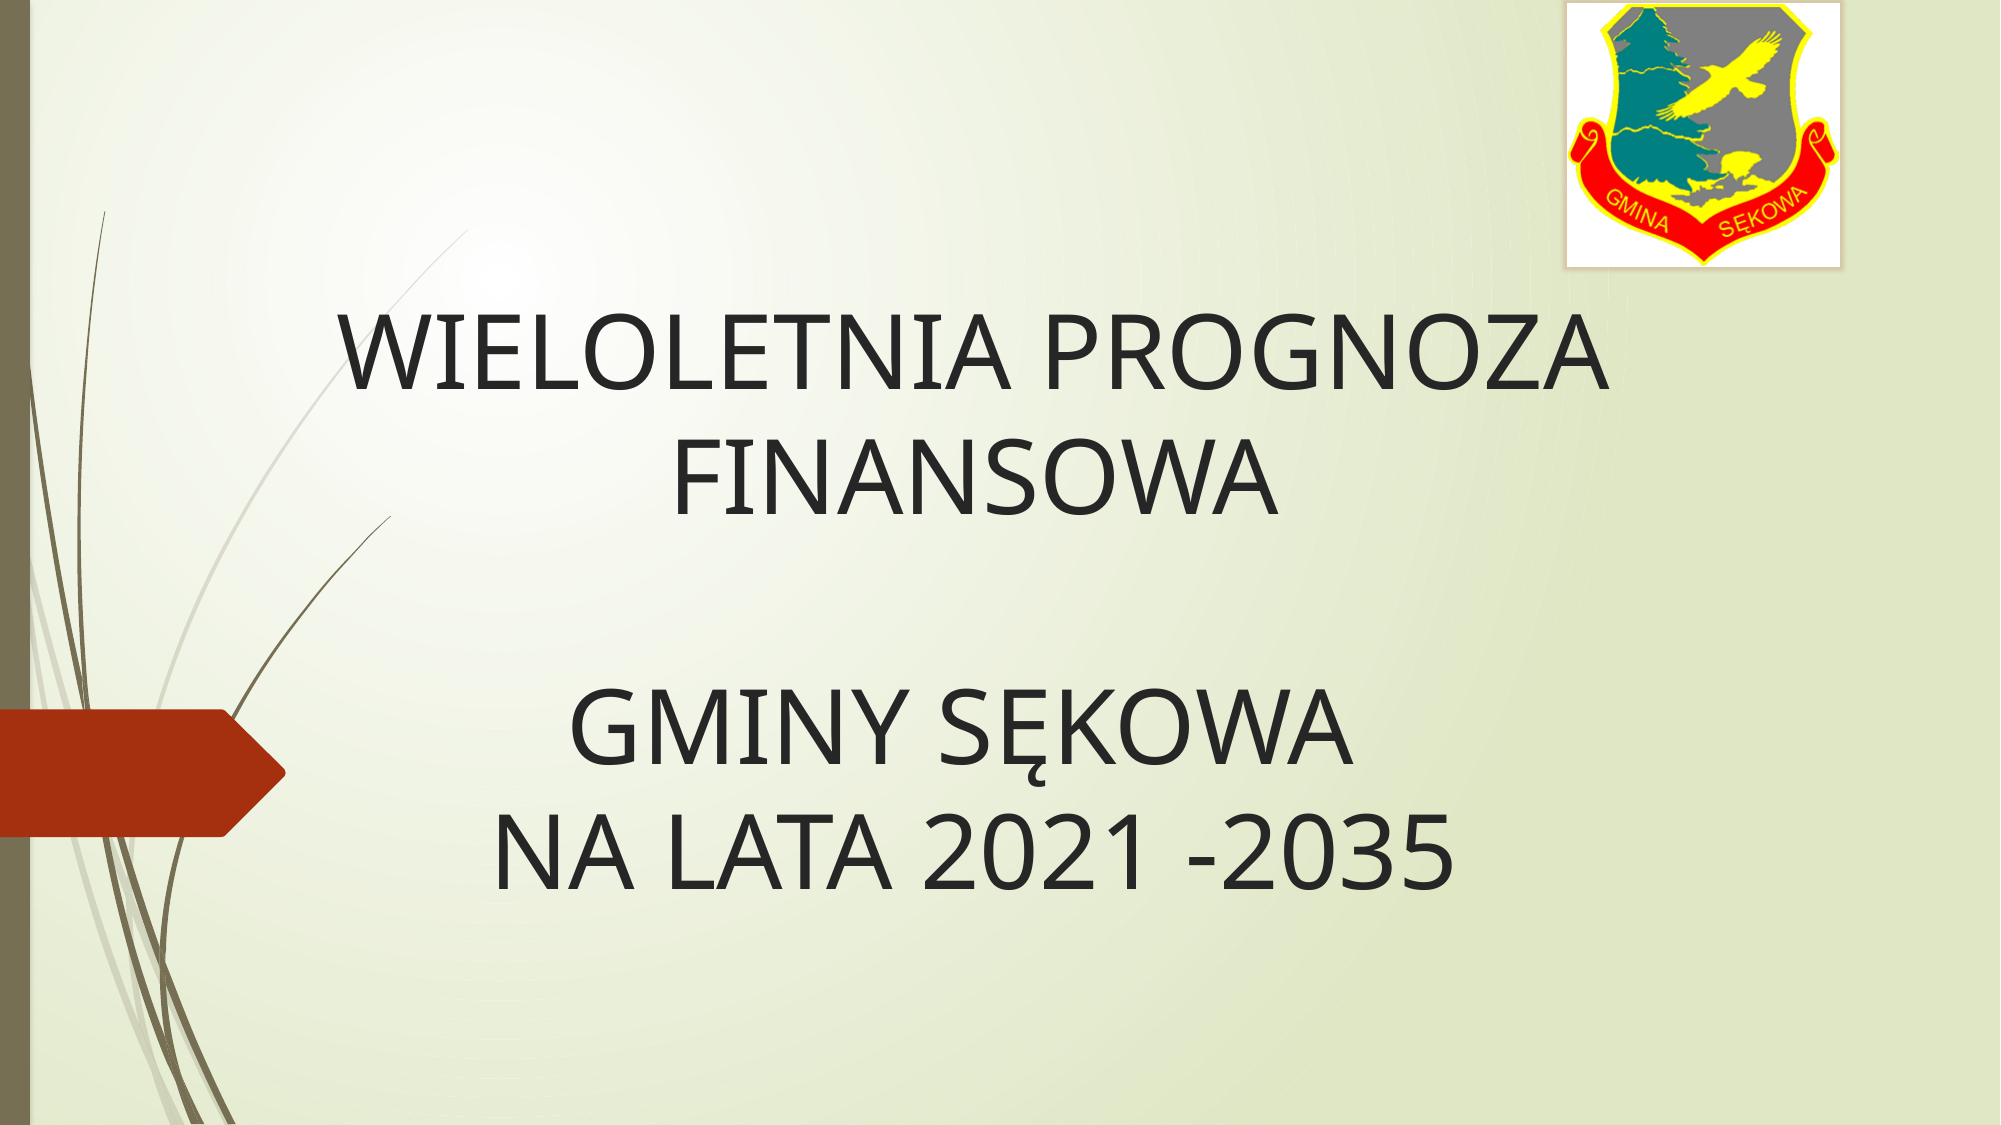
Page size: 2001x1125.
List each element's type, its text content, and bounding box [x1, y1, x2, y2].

picture [1566, 3, 1840, 267]
title WIELOLETNIA PROGNOZA FINANSOWA GMINY SĘKOWA NA LATA 2021 -2035 [201, 266, 1747, 930]
